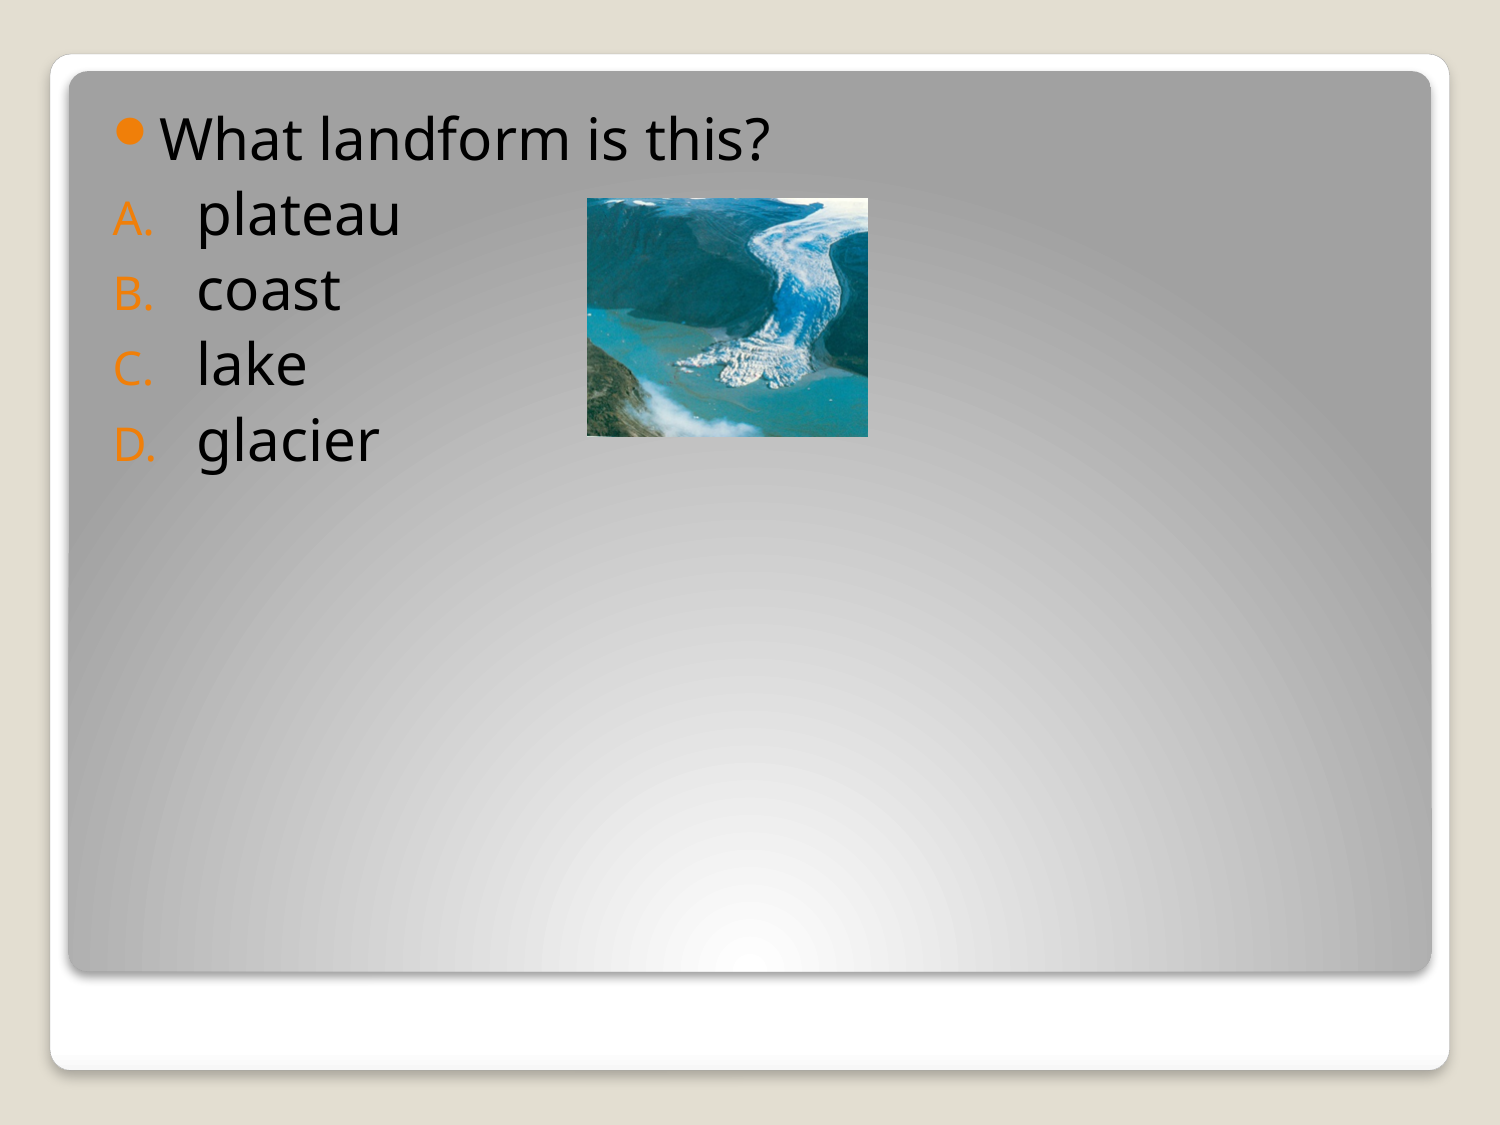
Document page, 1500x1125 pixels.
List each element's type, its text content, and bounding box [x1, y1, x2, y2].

picture [587, 198, 868, 437]
list What landform is this? plateau coast lake glacier [82, 86, 1425, 774]
